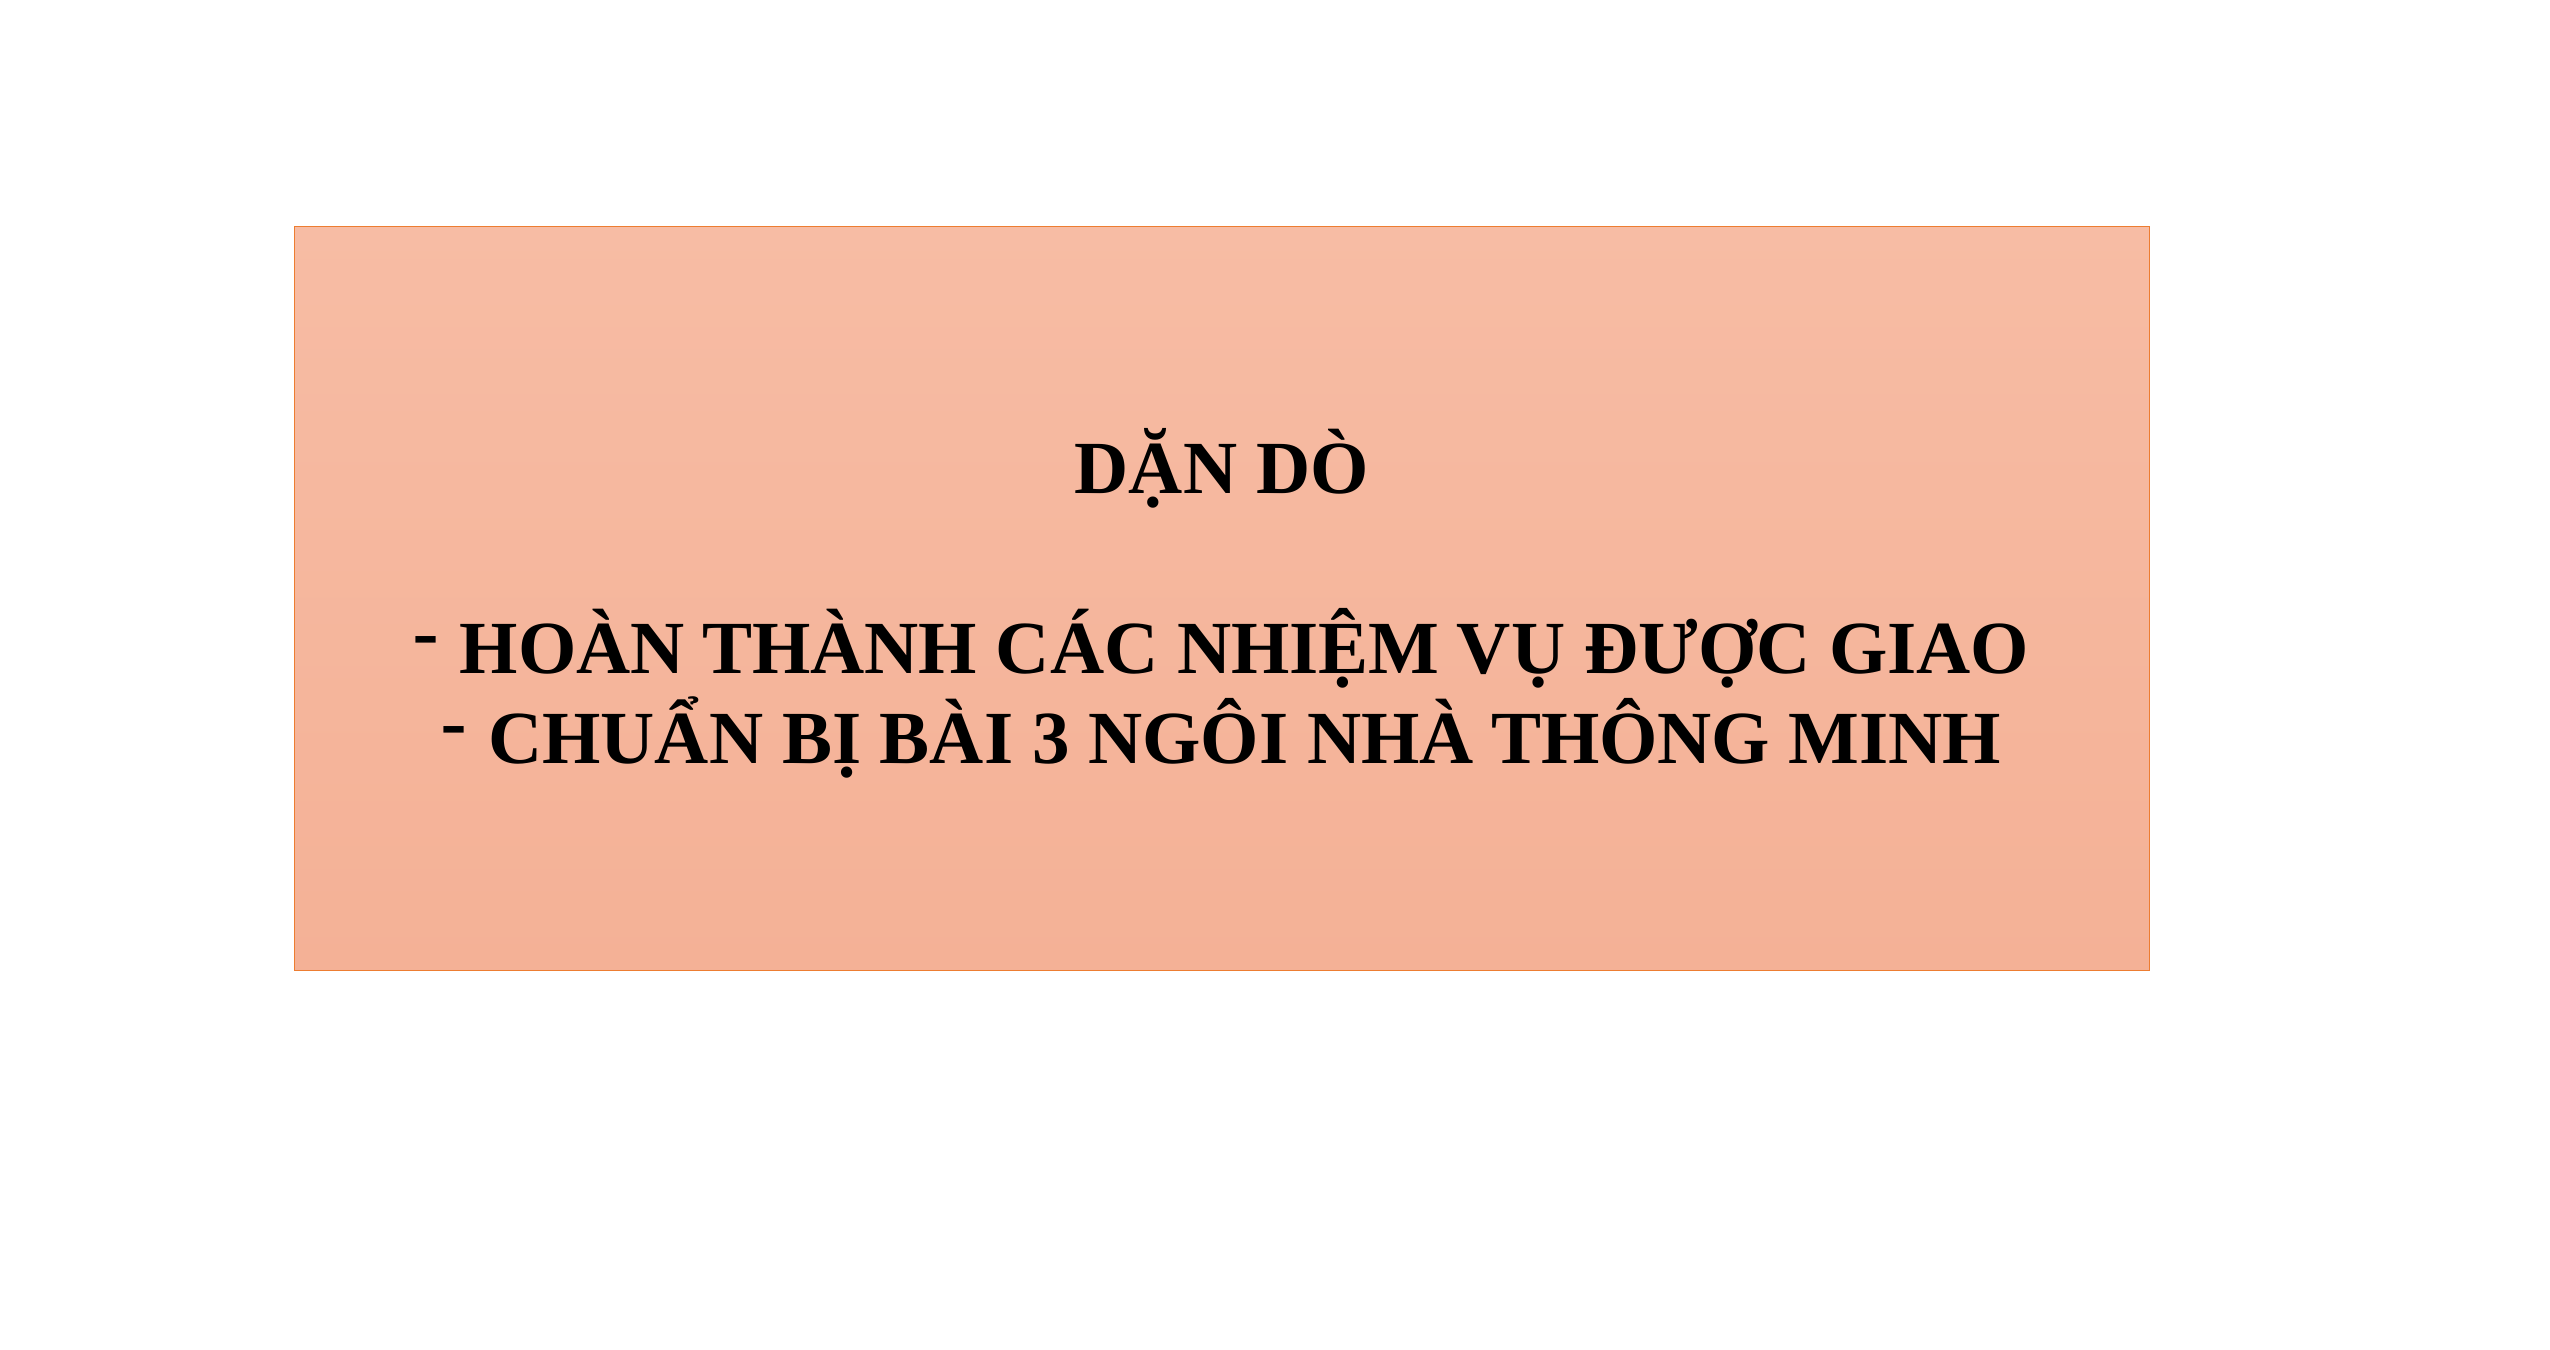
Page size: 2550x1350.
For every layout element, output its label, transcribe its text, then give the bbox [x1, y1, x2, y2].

text_box DẶN DÒ HOÀN THÀNH CÁC NHIỆM VỤ ĐƯỢC GIAO CHUẨN BỊ BÀI 3 NGÔI NHÀ THÔNG MINH [294, 226, 2150, 971]
